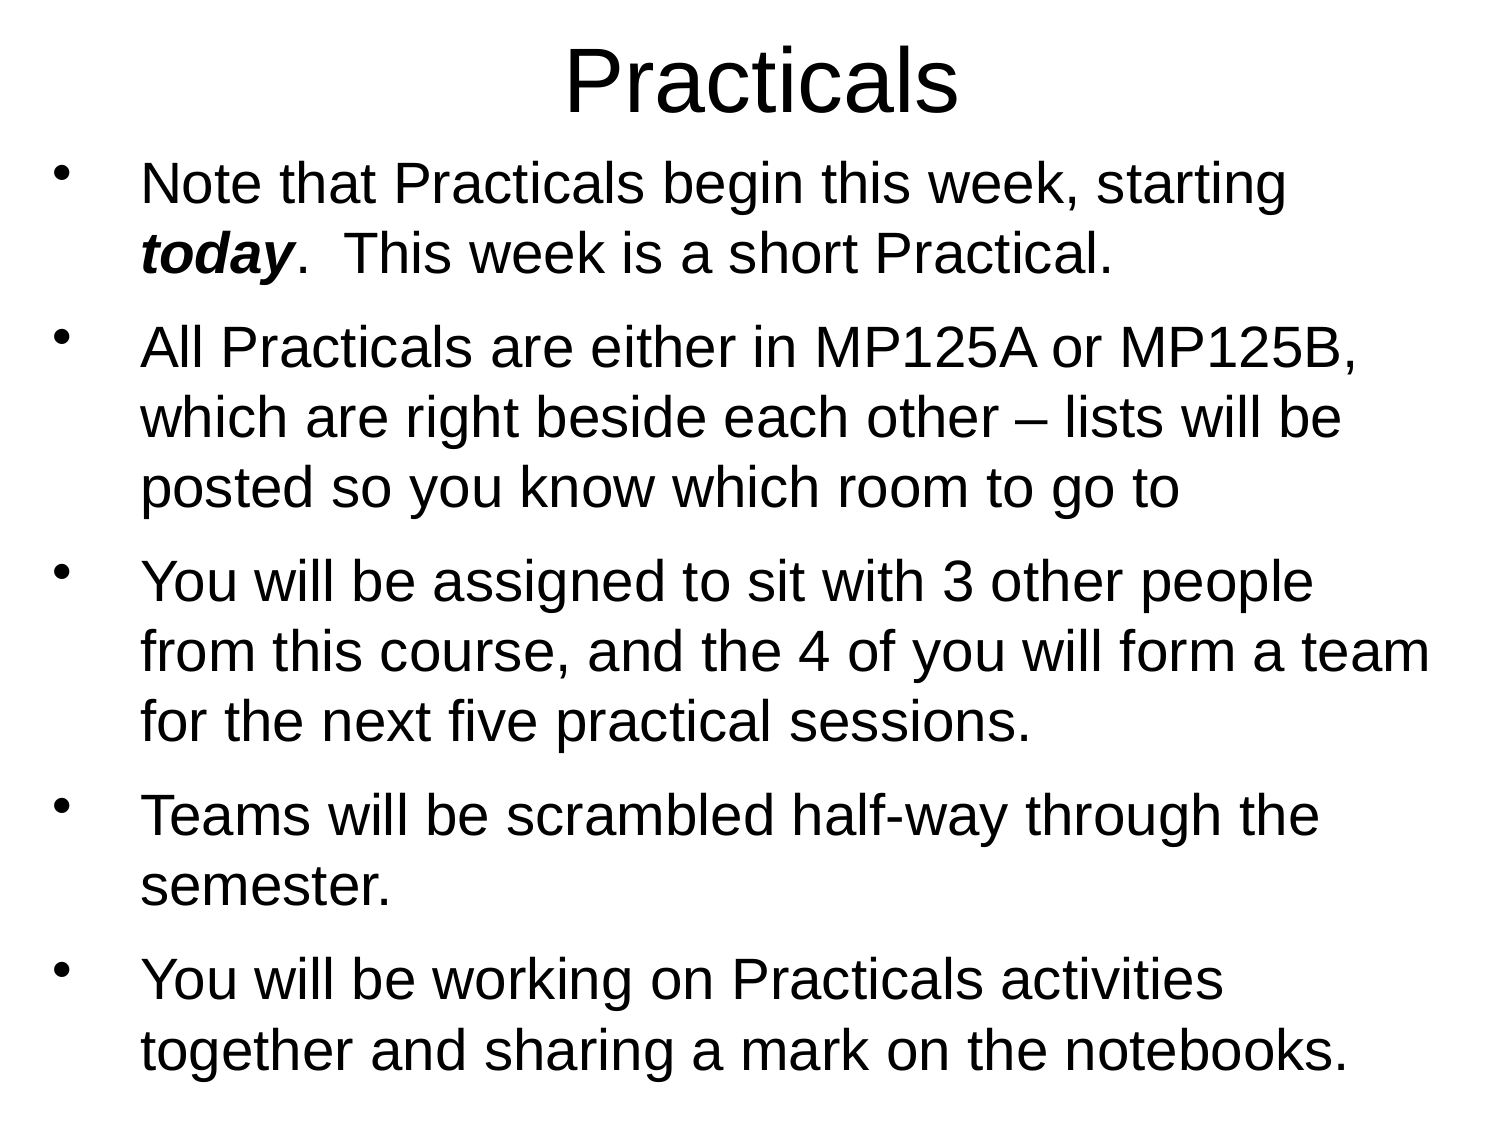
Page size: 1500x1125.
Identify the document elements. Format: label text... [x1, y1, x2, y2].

list Note that Practicals begin this week, starting today. This week is a short Practical. All Practicals are either in MP125A or MP125B, which are right beside each other – lists will be posted so you know which room to go to You will be assigned to sit with 3 other people from this course, and the 4 of you will form a team for the next five practical sessions. Teams will be scrambled half-way through the semester. You will be working on Practicals activities together and sharing a mark on the notebooks. [37, 137, 1459, 994]
title Practicals [174, 0, 1351, 137]
